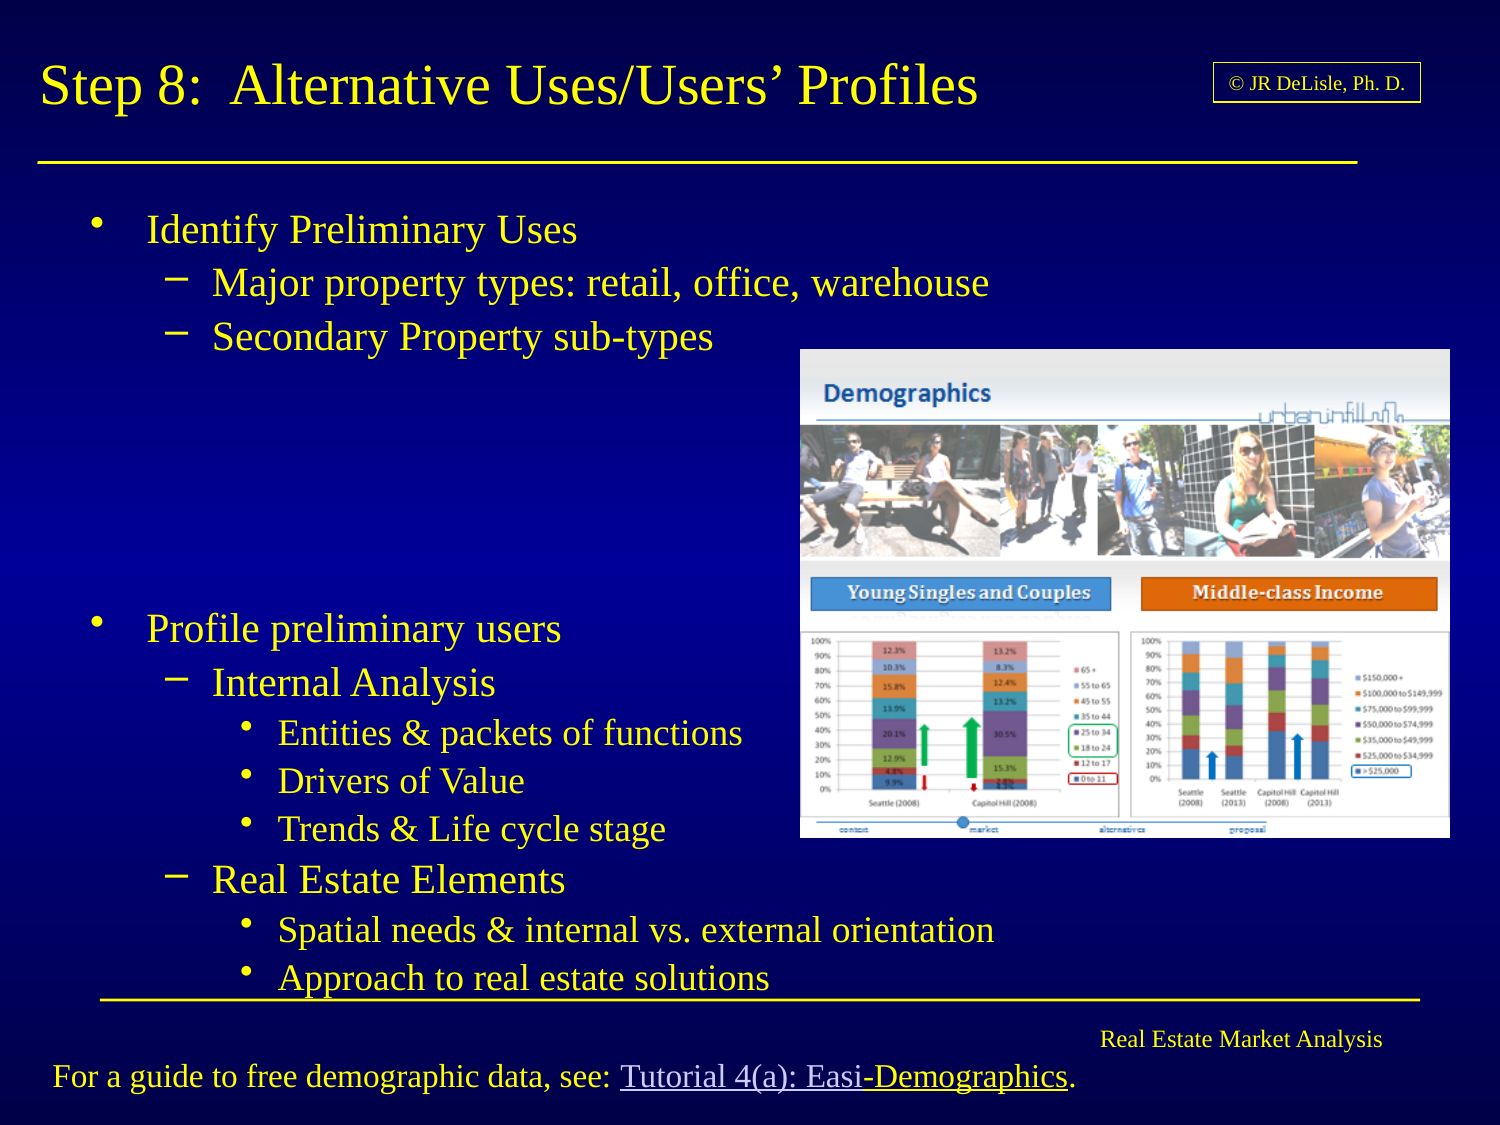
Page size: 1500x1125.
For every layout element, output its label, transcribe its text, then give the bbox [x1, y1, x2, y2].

picture [799, 349, 1451, 838]
title Step 8: Alternative Uses/Users’ Profiles [24, 37, 1163, 126]
list Identify Preliminary Uses Major property types: retail, office, warehouse Secondary Property sub-types Profile preliminary users Internal Analysis Entities & packets of functions Drivers of Value Trends & Life cycle stage Real Estate Elements Spatial needs & internal vs. external orientation Approach to real estate solutions [74, 199, 1413, 976]
text_box For a guide to free demographic data, see: Tutorial 4(a): Easi-Demographics. [37, 1046, 1250, 1102]
